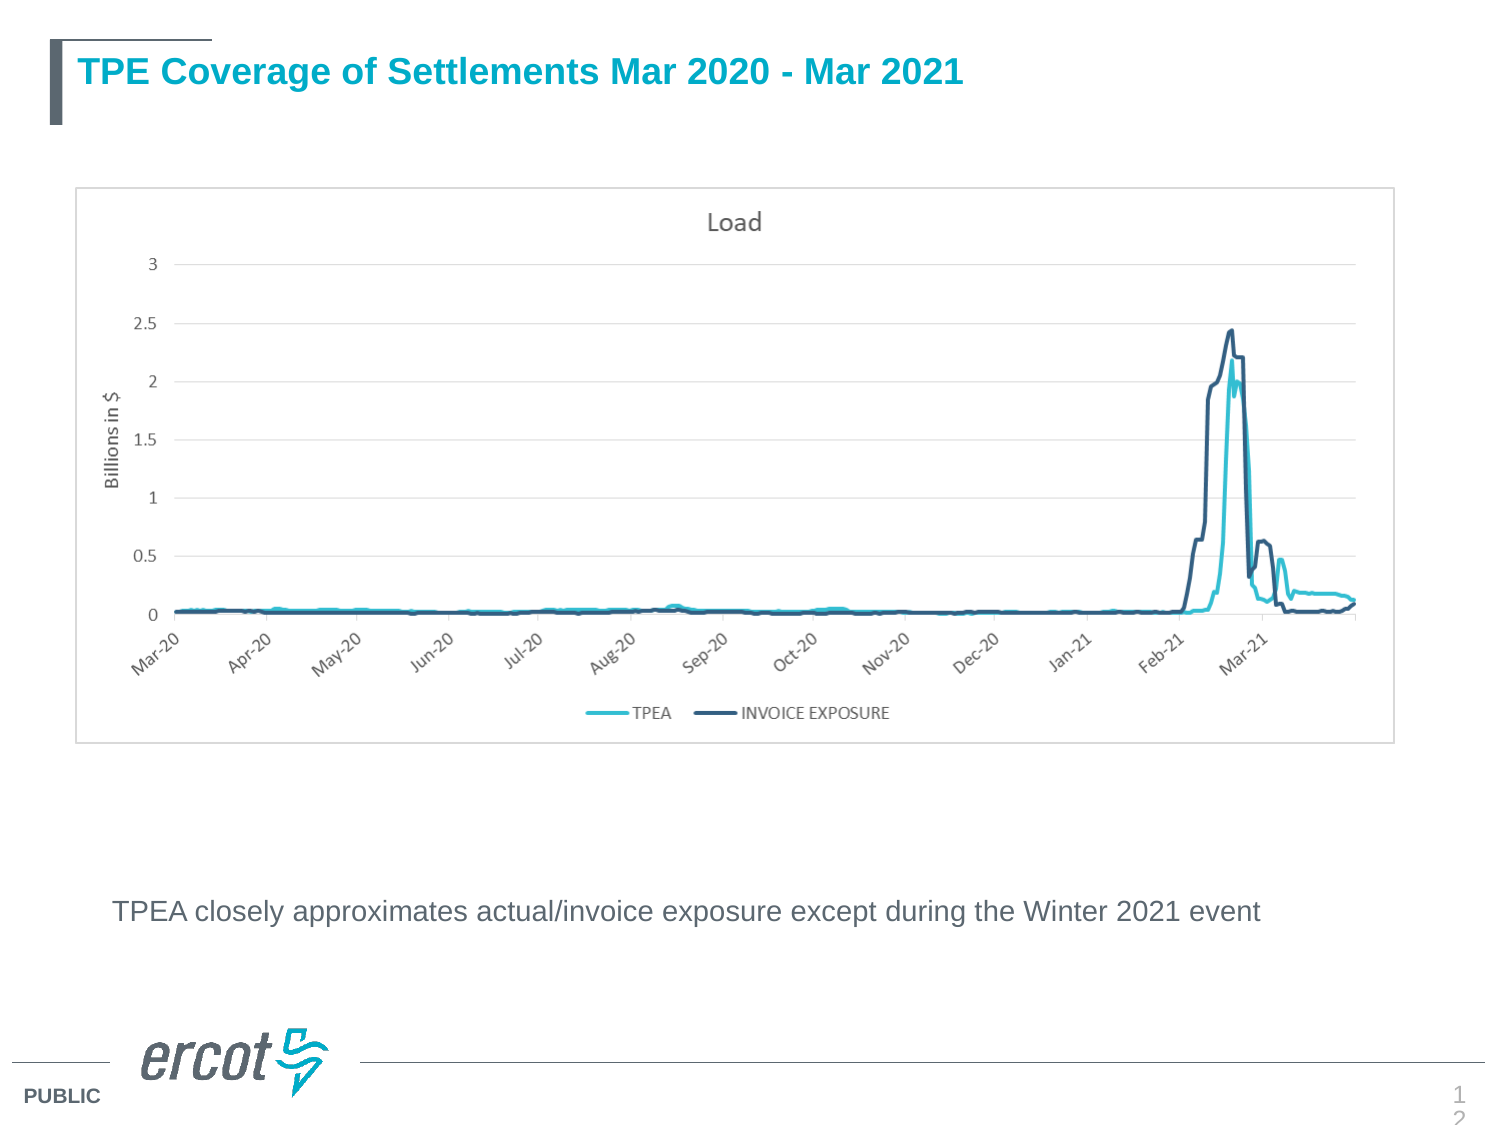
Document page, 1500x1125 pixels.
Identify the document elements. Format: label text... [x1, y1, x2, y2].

title TPE Coverage of Settlements Mar 2020 - Mar 2021 [62, 39, 1450, 228]
picture [137, 1024, 332, 1100]
picture [74, 187, 1395, 744]
text_box TPEA closely approximates actual/invoice exposure except during the Winter 2021 event [97, 885, 1278, 935]
slide_number 12 [1437, 1076, 1475, 1112]
